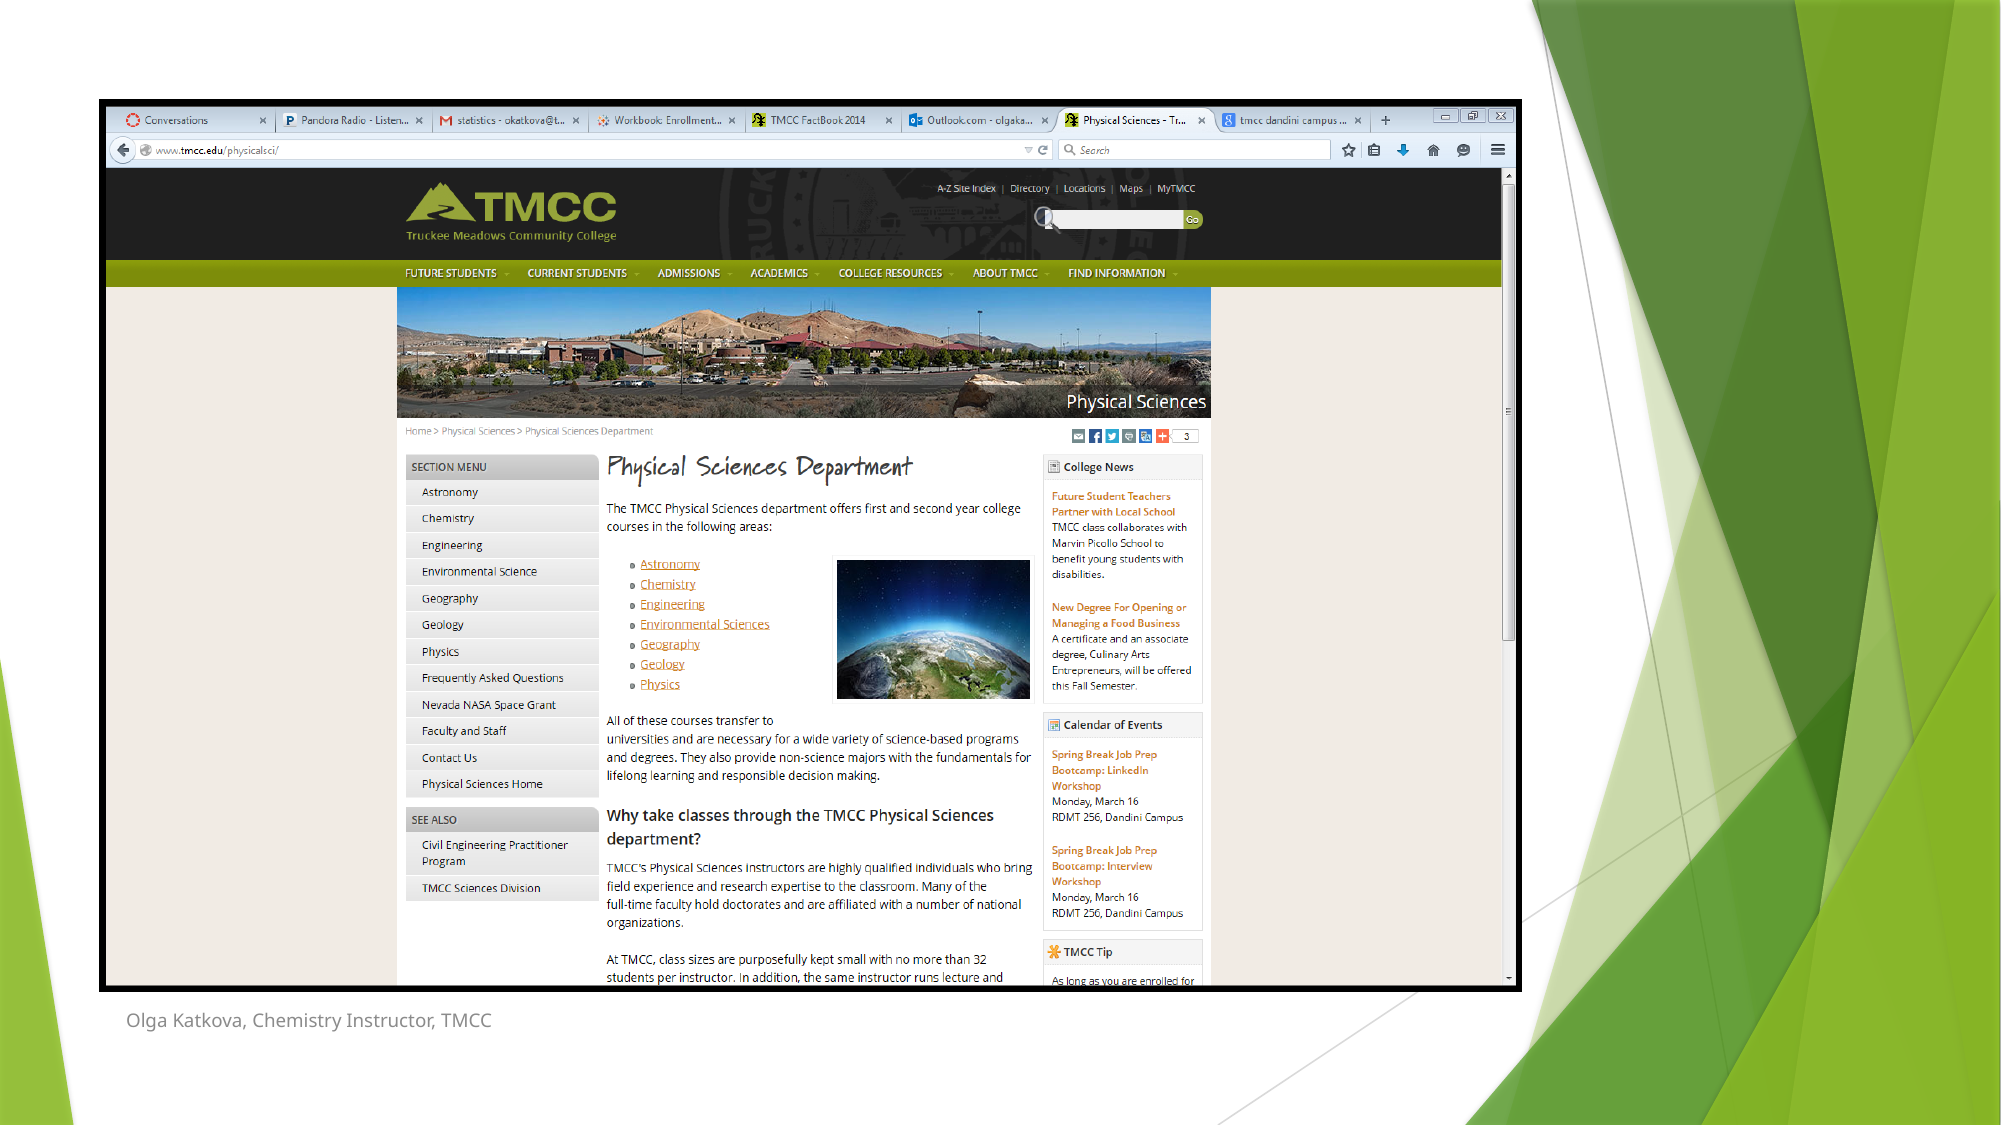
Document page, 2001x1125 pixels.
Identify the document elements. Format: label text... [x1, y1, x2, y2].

footer Olga Katkova, Chemistry Instructor, TMCC [111, 999, 1145, 1051]
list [99, 99, 1522, 992]
